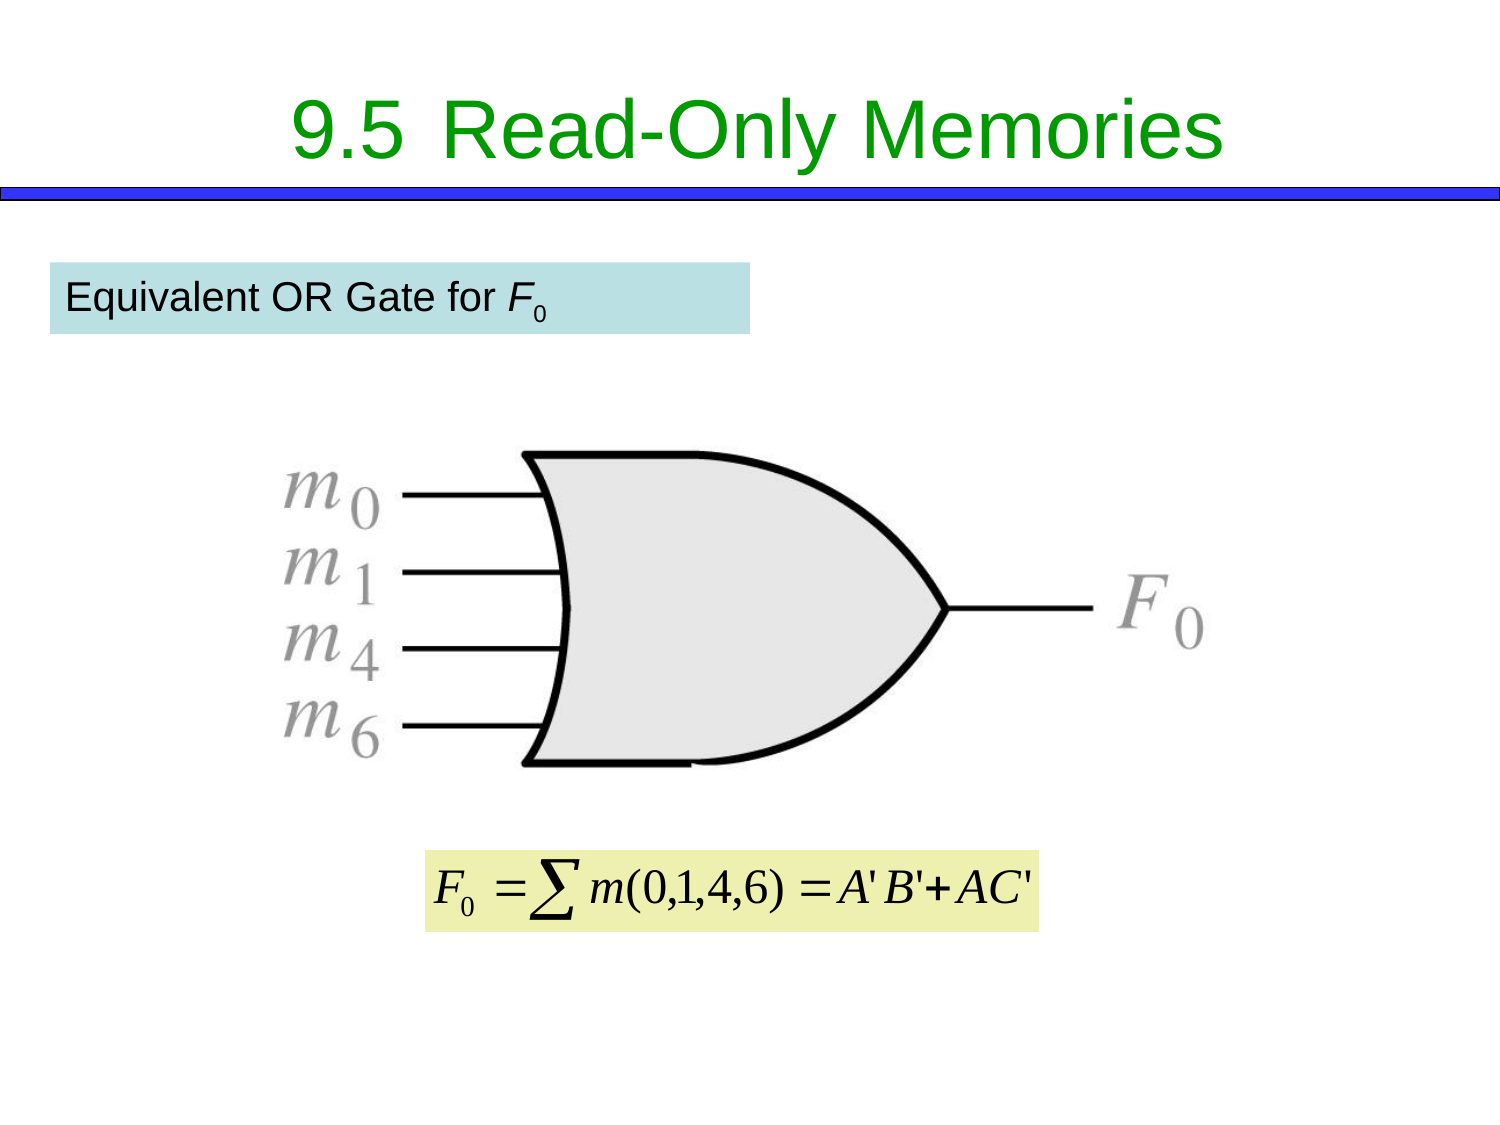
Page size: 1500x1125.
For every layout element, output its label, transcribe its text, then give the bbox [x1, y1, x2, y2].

text_box Equivalent OR Gate for F0 [50, 262, 750, 335]
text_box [424, 849, 1039, 933]
title 9.5 Read-Only Memories [45, 31, 1471, 219]
picture [283, 436, 1211, 775]
